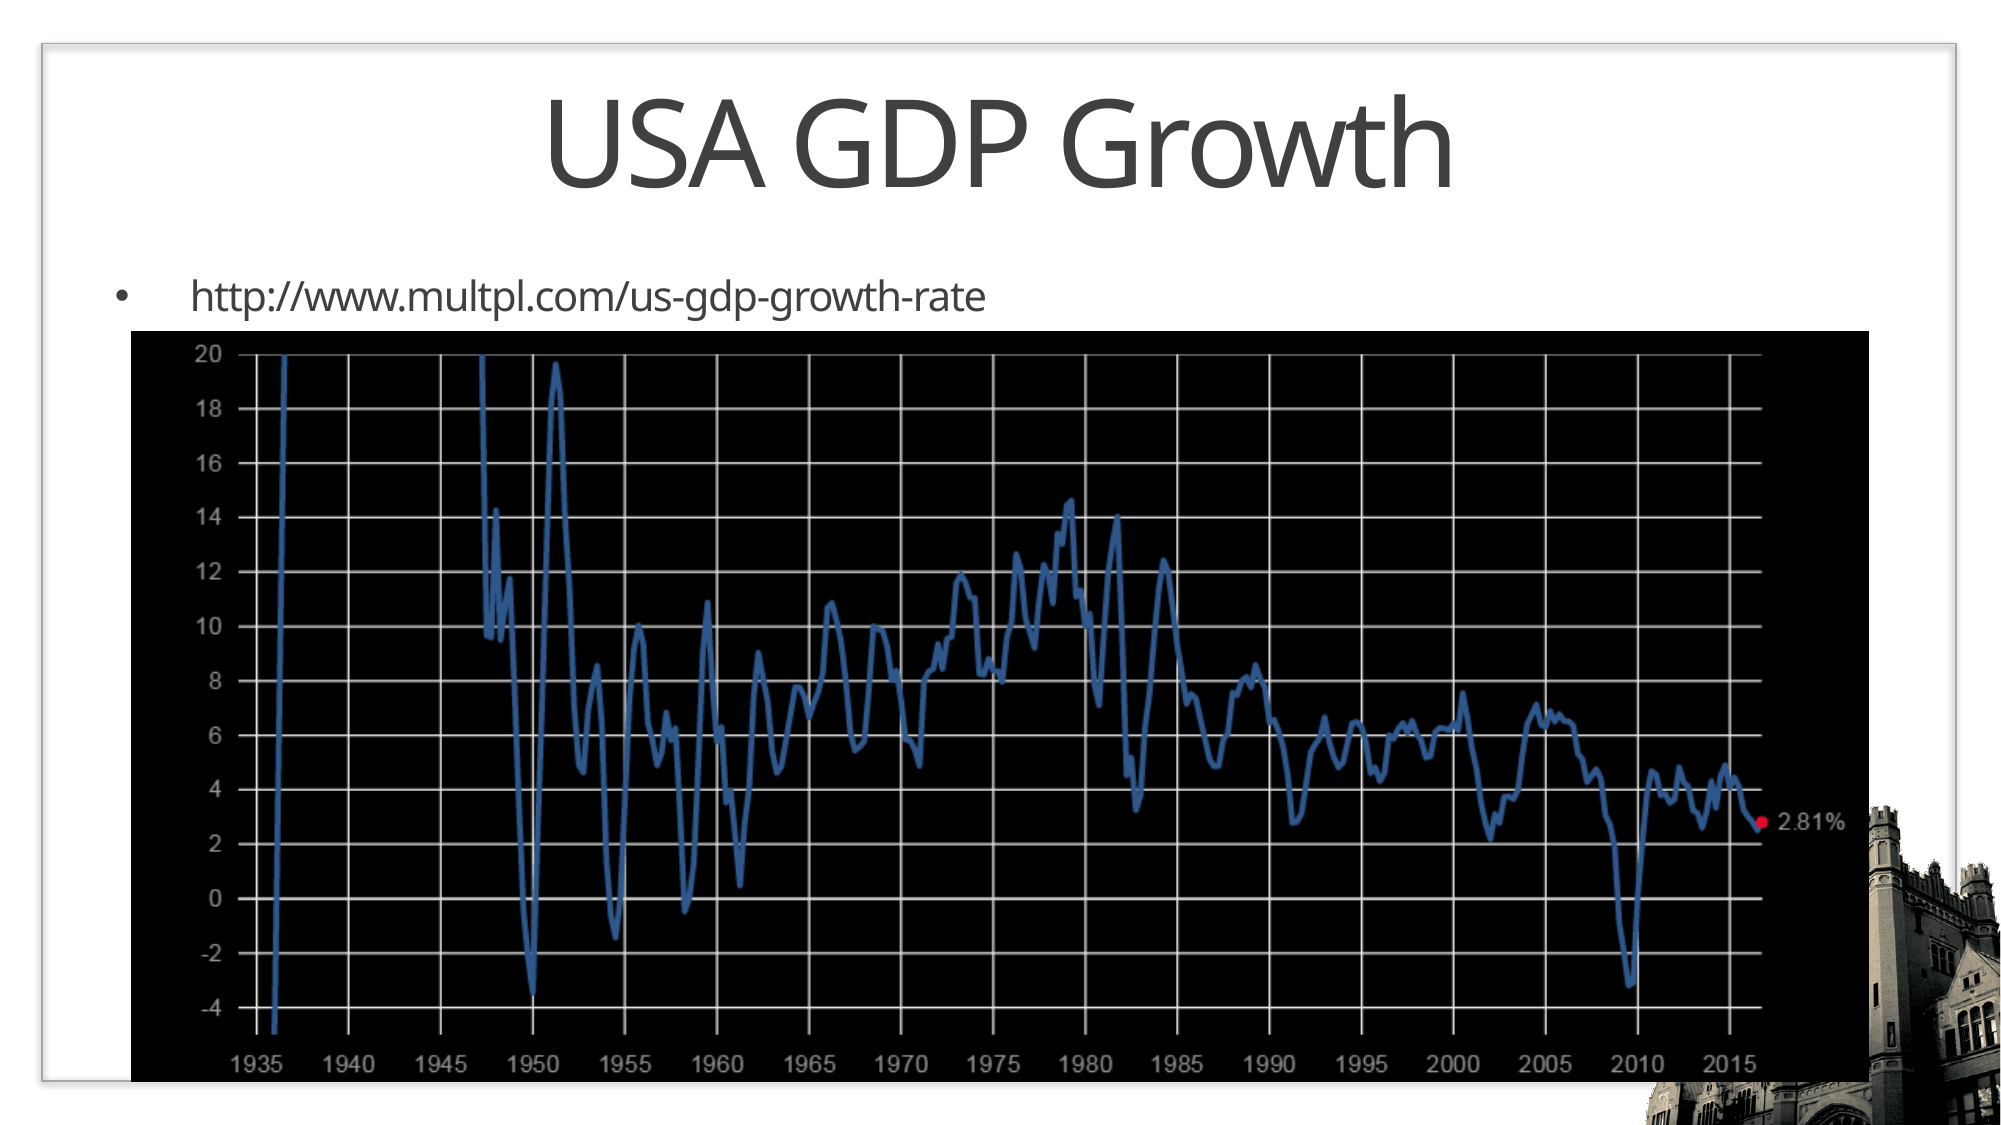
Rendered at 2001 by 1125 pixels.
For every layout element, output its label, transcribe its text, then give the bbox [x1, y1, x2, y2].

picture [130, 331, 2001, 1125]
title USA GDP Growth [99, 45, 1900, 233]
list http://www.multpl.com/us-gdp-growth-rate [99, 262, 1900, 1005]
